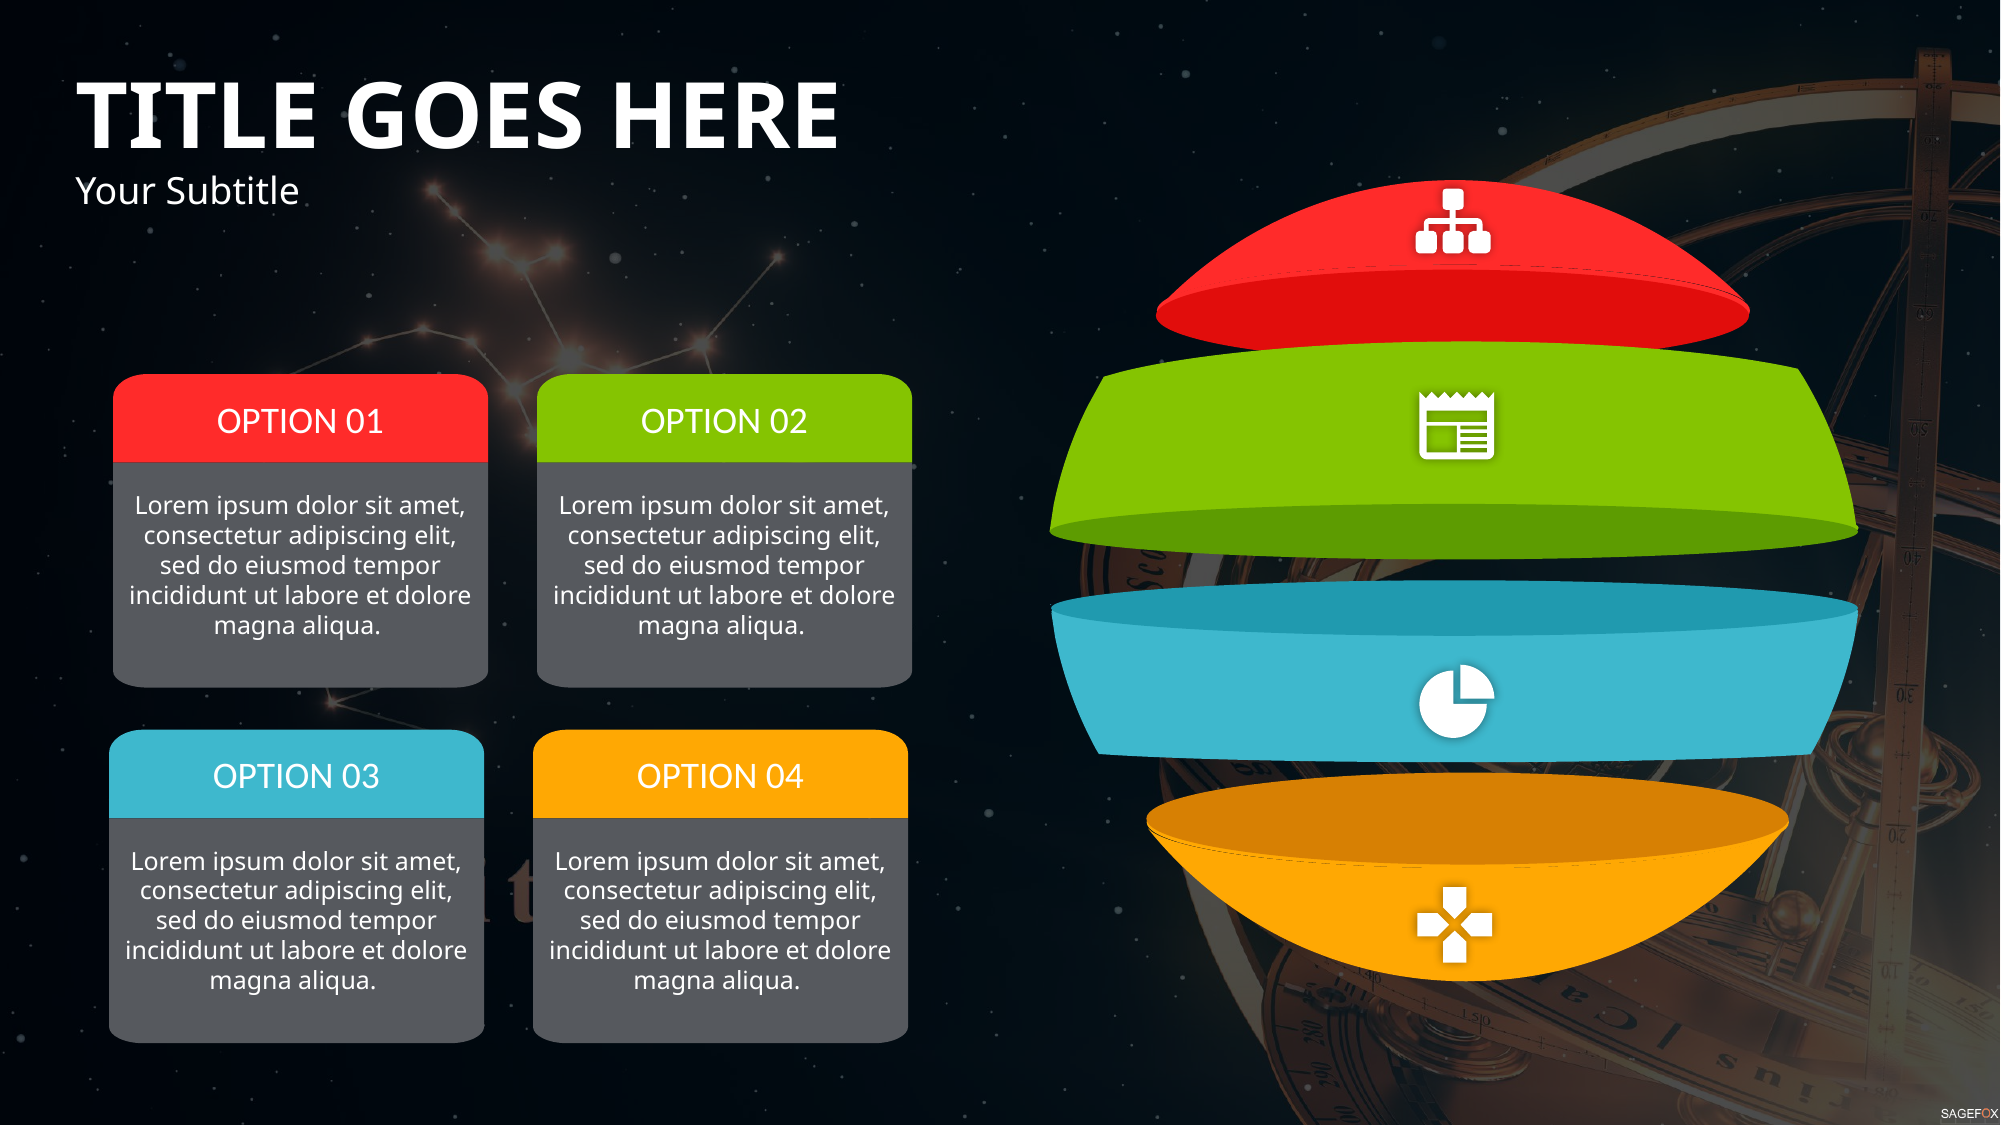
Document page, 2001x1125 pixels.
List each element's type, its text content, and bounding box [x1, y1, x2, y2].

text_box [1050, 580, 1860, 763]
text_box OPTION 02 [536, 373, 914, 464]
text_box OPTION 01 [112, 373, 490, 464]
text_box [113, 462, 489, 688]
picture [0, 0, 2001, 1125]
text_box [537, 462, 913, 688]
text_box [1146, 772, 1789, 982]
text_box OPTION 03 [108, 728, 486, 820]
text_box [1155, 180, 1751, 341]
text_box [1049, 341, 1859, 560]
text_box TITLE GOES HERE Your Subtitle [60, 49, 1036, 220]
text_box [532, 818, 909, 1044]
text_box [109, 818, 485, 1044]
text_box OPTION 04 [531, 728, 910, 820]
